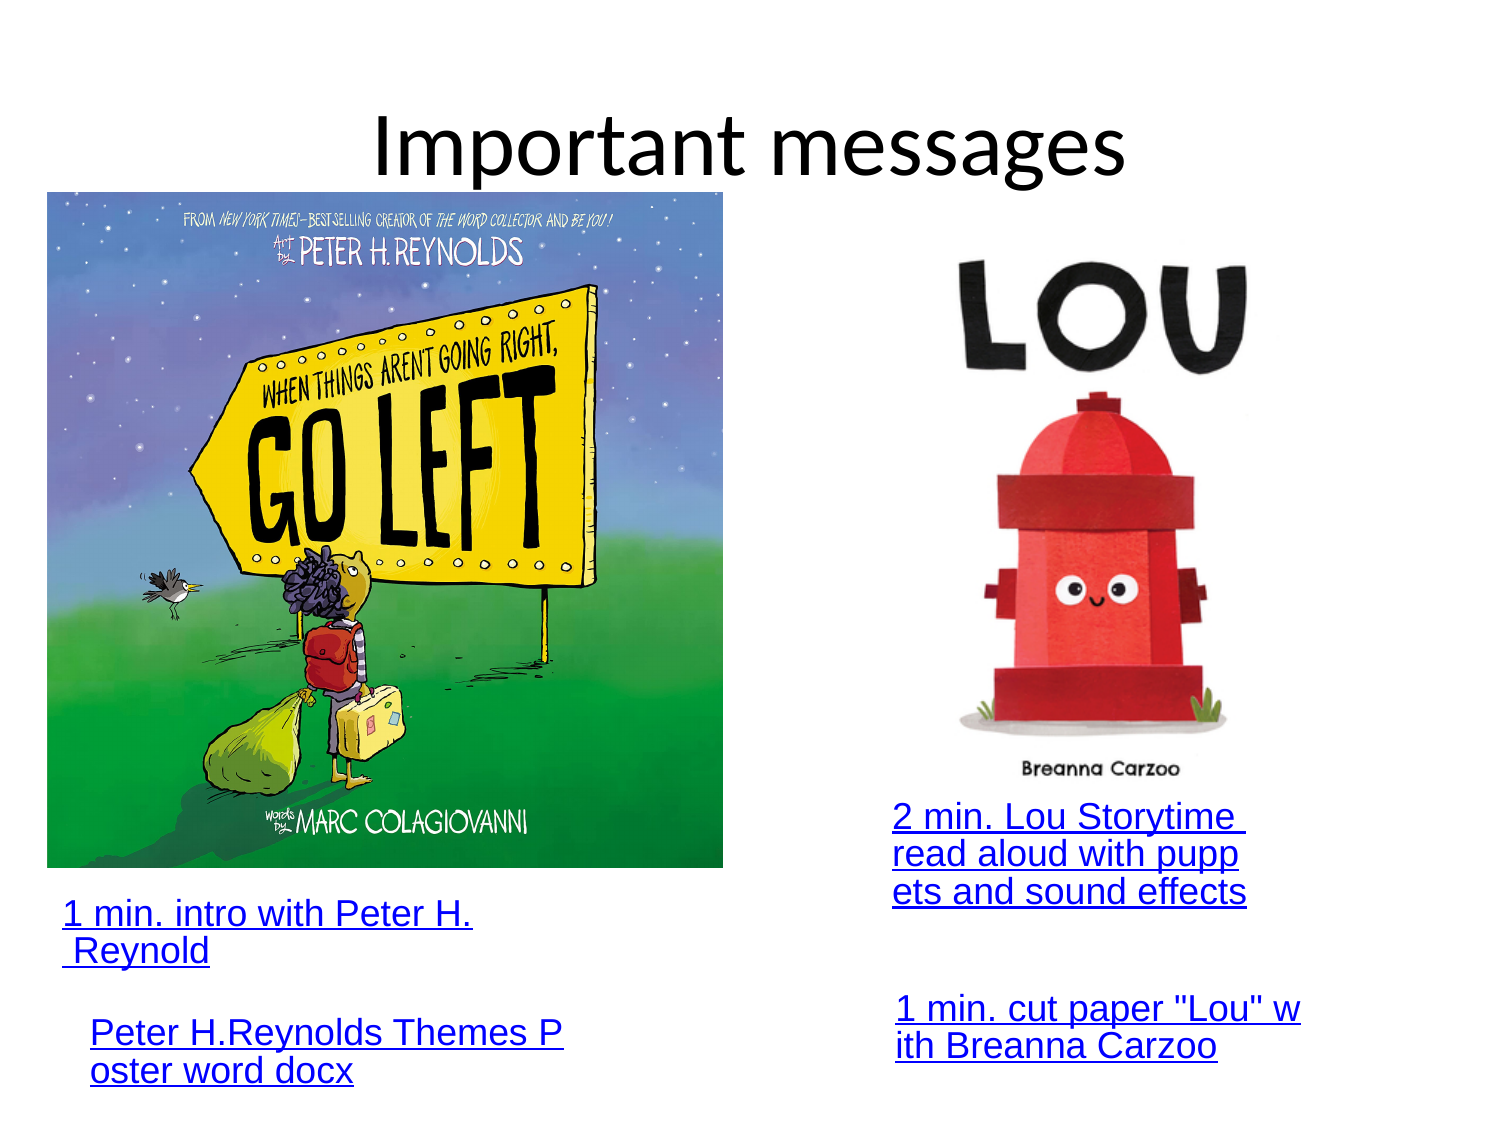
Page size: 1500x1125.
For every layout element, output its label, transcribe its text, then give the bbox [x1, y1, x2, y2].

text_box 2 min. Lou Storytime read aloud with puppets and sound effects [877, 828, 1271, 845]
picture [47, 192, 724, 869]
title Important messages [75, 45, 1425, 233]
text_box 1 min. intro with Peter H. Reynold [47, 881, 489, 941]
text_box Peter H.Reynolds Themes Poster word docx [75, 1000, 587, 1061]
text_box 1 min. cut paper "Lou" with Breanna Carzoo [880, 976, 1322, 1036]
picture [857, 224, 1346, 820]
